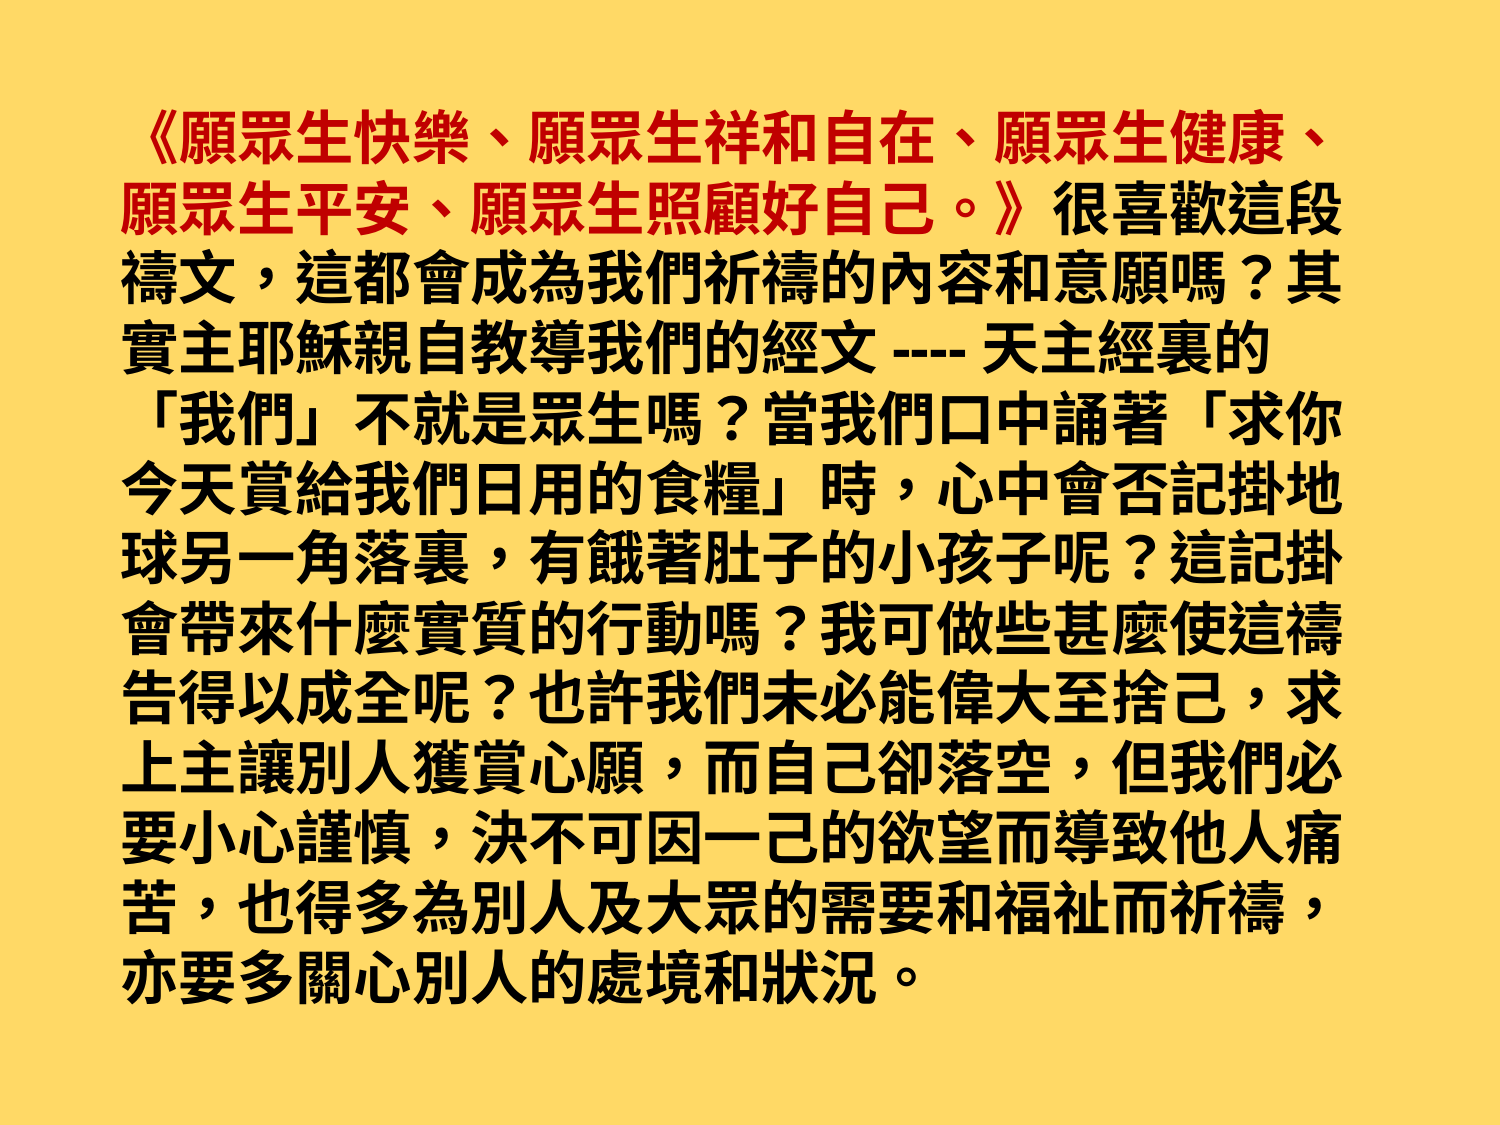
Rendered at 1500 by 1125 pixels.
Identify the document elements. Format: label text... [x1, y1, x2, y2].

text_box 《願眾生快樂、願眾生祥和自在、願眾生健康、願眾生平安、願眾生照顧好自己。》很喜歡這段禱文，這都會成為我們祈禱的內容和意願嗎？其實主耶穌親自教導我們的經文----天主經裏的「我們」不就是眾生嗎？當我們口中誦著「求你今天賞給我們日用的食糧」時，心中會否記掛地球另一角落裏，有餓著肚子的小孩子呢？這記掛會帶來什麼實質的行動嗎？我可做些甚麼使這禱告得以成全呢？也許我們未必能偉大至捨己，求上主讓別人獲賞心願，而自己卻落空，但我們必要小心謹慎，決不可因一己的欲望而導致他人痛苦，也得多為別人及大眾的需要和福祉而祈禱，亦要多關心別人的處境和狀況。 [106, 94, 1372, 1019]
